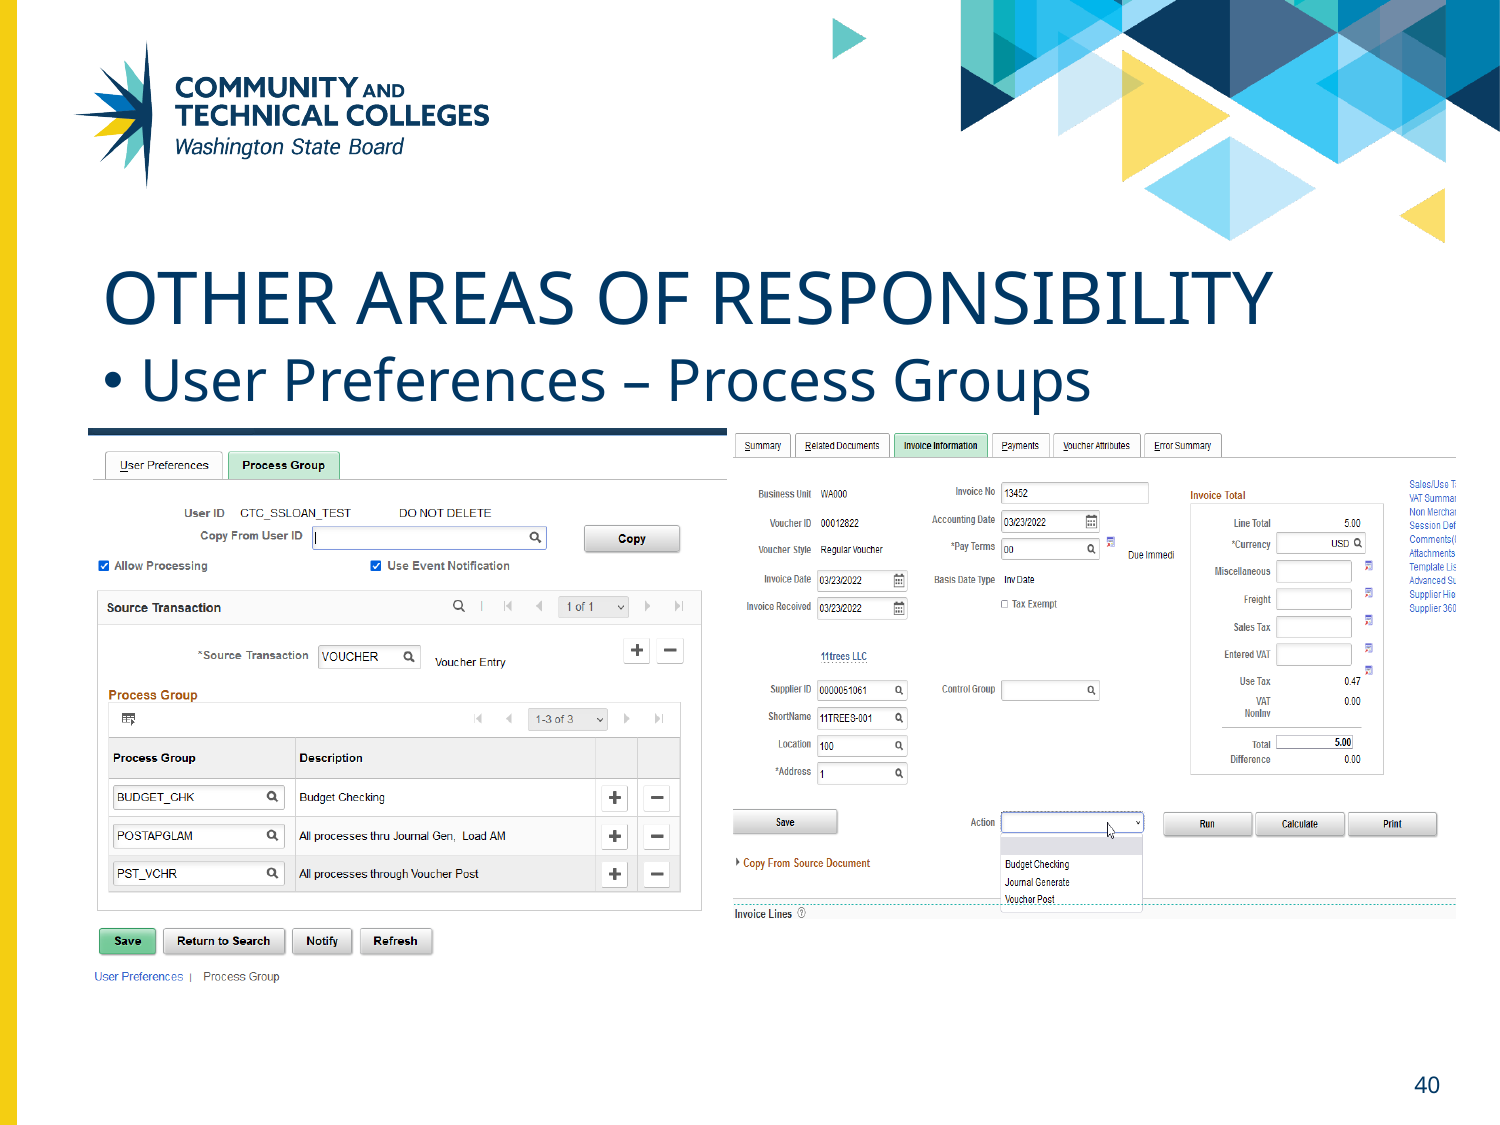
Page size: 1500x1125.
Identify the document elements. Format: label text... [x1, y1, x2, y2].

picture [87, 428, 727, 984]
picture [17, 25, 557, 228]
picture [733, 424, 1456, 919]
picture [832, 0, 1500, 243]
list User Preferences – Process Groups [88, 344, 1456, 1103]
slide_number 40 [1378, 1063, 1456, 1103]
title Other Areas of Responsibility [88, 254, 1456, 344]
